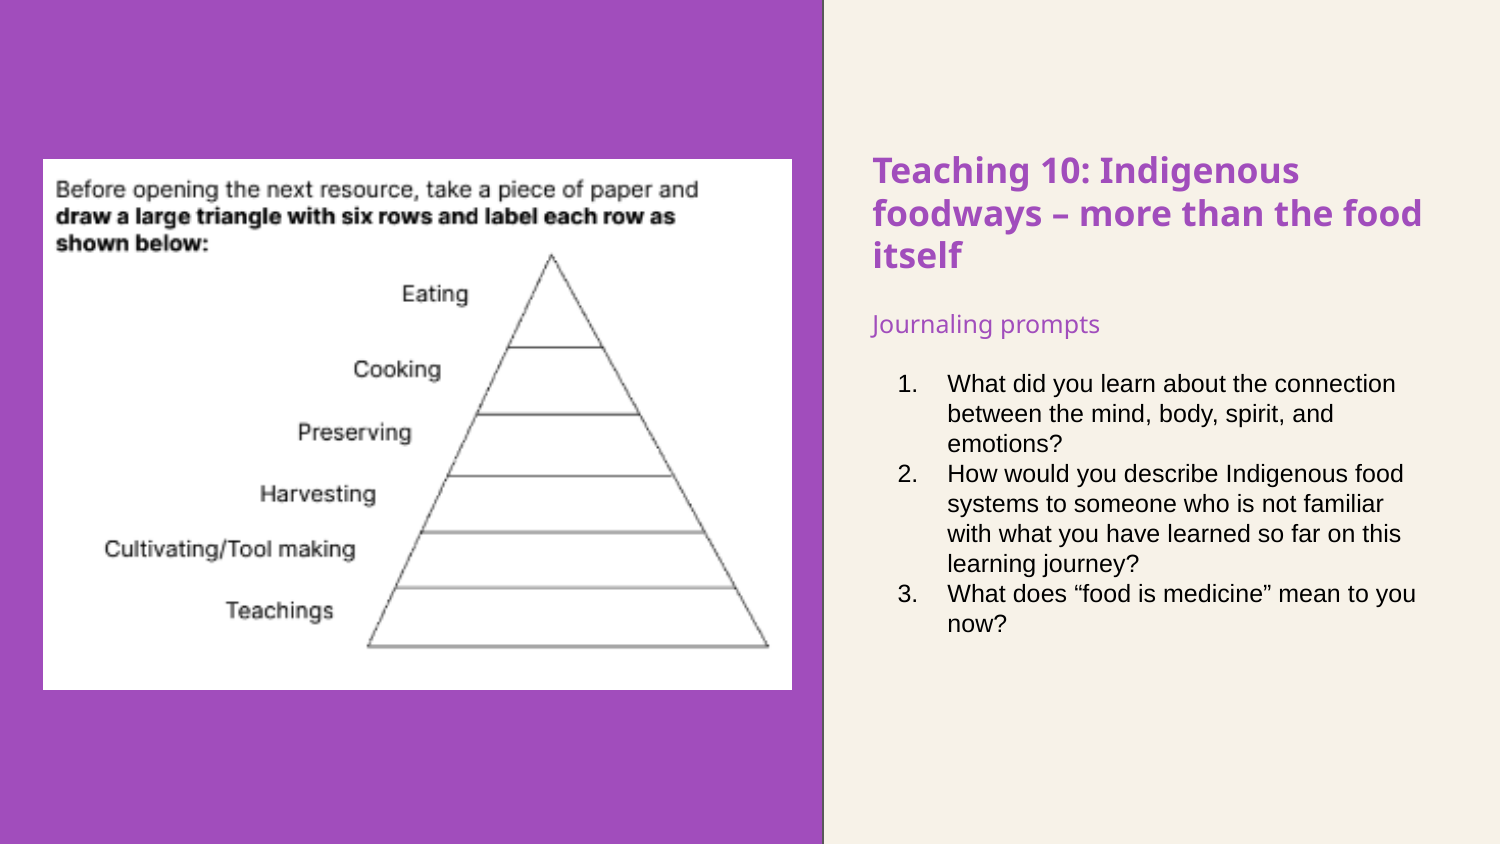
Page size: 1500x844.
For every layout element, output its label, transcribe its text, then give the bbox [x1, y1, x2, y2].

text_box Teaching 10: Indigenous foodways – more than the food itself Journaling prompts What did you learn about the connection between the mind, body, spirit, and emotions? How would you describe Indigenous food systems to someone who is not familiar with what you have learned so far on this learning journey? What does “food is medicine” mean to you now? [857, 133, 1444, 773]
text_box [0, 0, 824, 844]
picture [43, 159, 792, 690]
